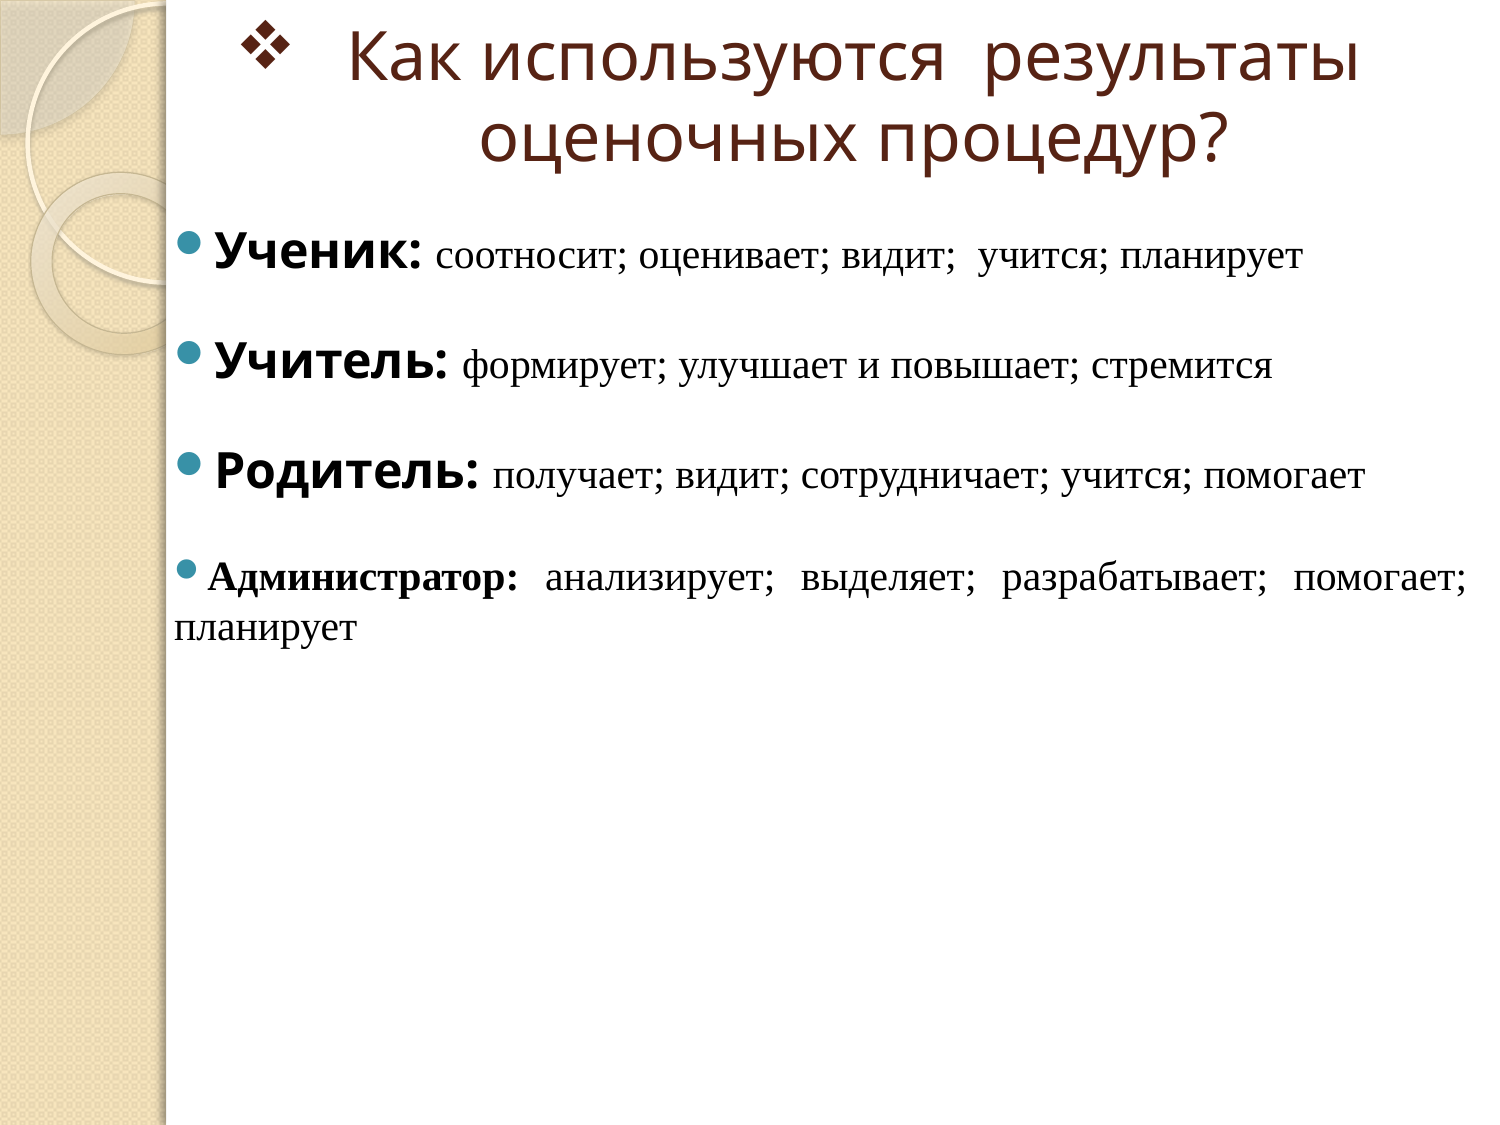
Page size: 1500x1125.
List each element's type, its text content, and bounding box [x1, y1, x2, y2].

title Как используются результаты оценочных процедур? [199, 2, 1430, 185]
list Ученик: соотносит; оценивает; видит; учится; планирует Учитель: формирует; улучшает и повышает; стремится Родитель: получает; видит; сотрудничает; учится; помогает Администратор: анализирует; выделяет; разрабатывает; помогает; планирует [159, 210, 1483, 1106]
